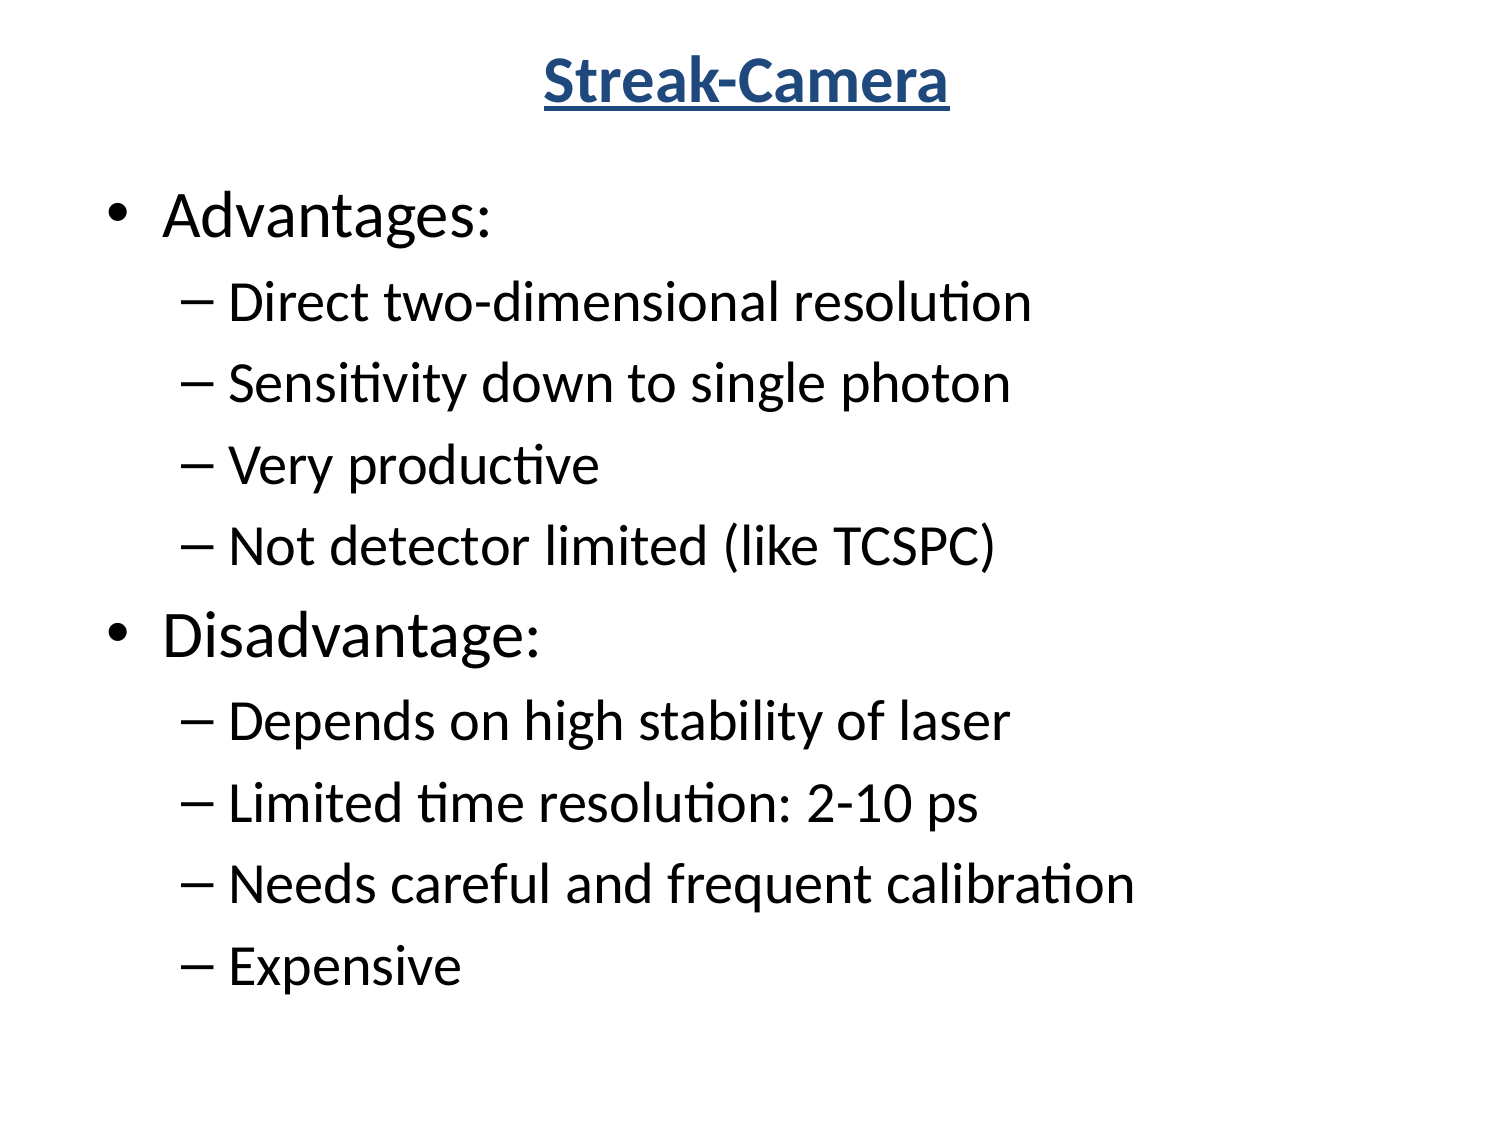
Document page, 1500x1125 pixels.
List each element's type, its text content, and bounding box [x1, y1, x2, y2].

list Advantages: Direct two-dimensional resolution Sensitivity down to single photon Very productive Not detector limited (like TCSPC) Disadvantage: Depends on high stability of laser Limited time resolution: 2-10 ps Needs careful and frequent calibration Expensive [91, 163, 1392, 1010]
text_box Streak-Camera [71, 0, 1422, 151]
